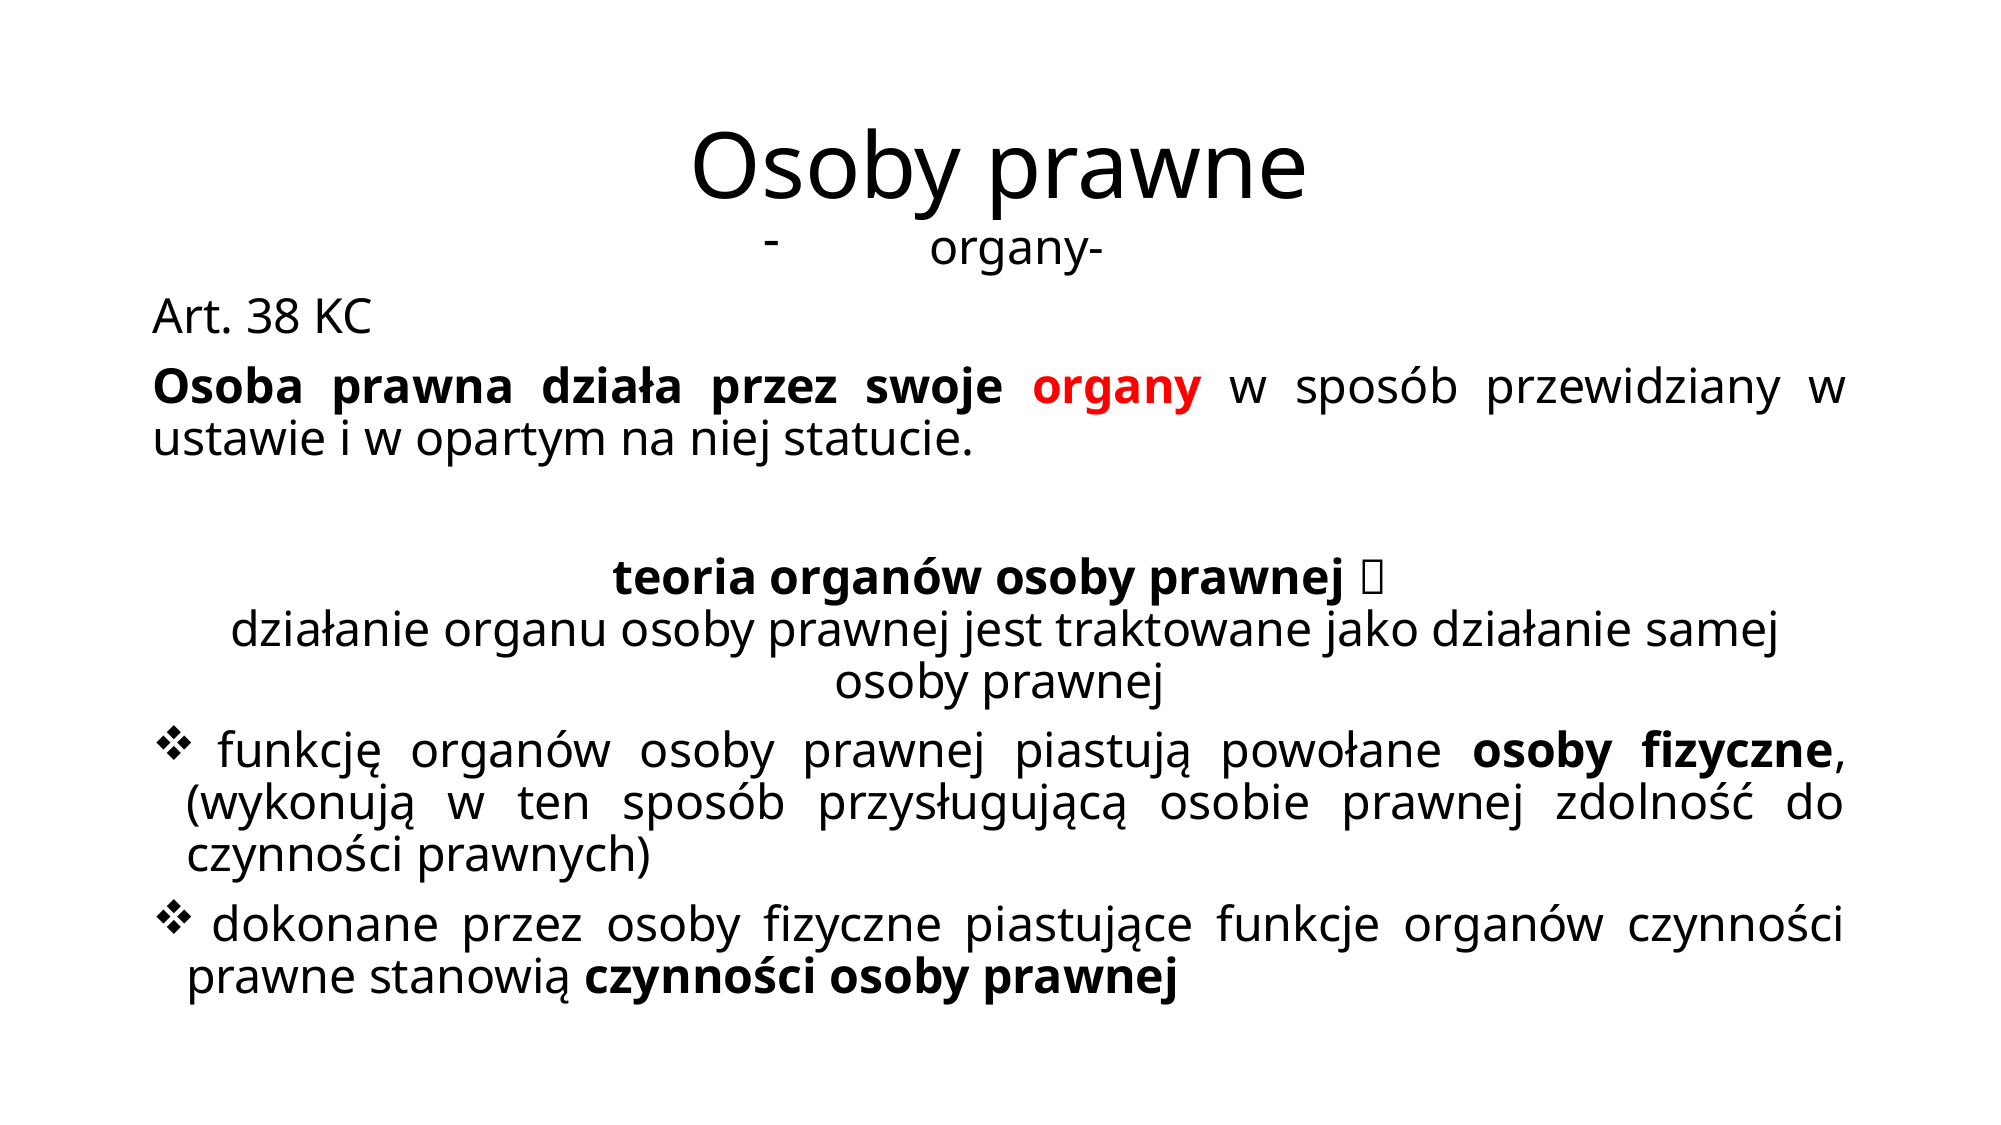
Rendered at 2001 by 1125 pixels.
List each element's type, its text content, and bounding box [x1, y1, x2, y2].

title Osoby prawne [137, 59, 1863, 215]
list organy- Art. 38 KC Osoba prawna działa przez swoje organy w sposób przewidziany w ustawie i w opartym na niej statucie. teoria organów osoby prawnej  działanie organu osoby prawnej jest traktowane jako działanie samej osoby prawnej funkcję organów osoby prawnej piastują powołane osoby fizyczne, (wykonują w ten sposób przysługującą osobie prawnej zdolność do czynności prawnych) dokonane przez osoby fizyczne piastujące funkcje organów czynności prawne stanowią czynności osoby prawnej [137, 215, 1863, 1014]
